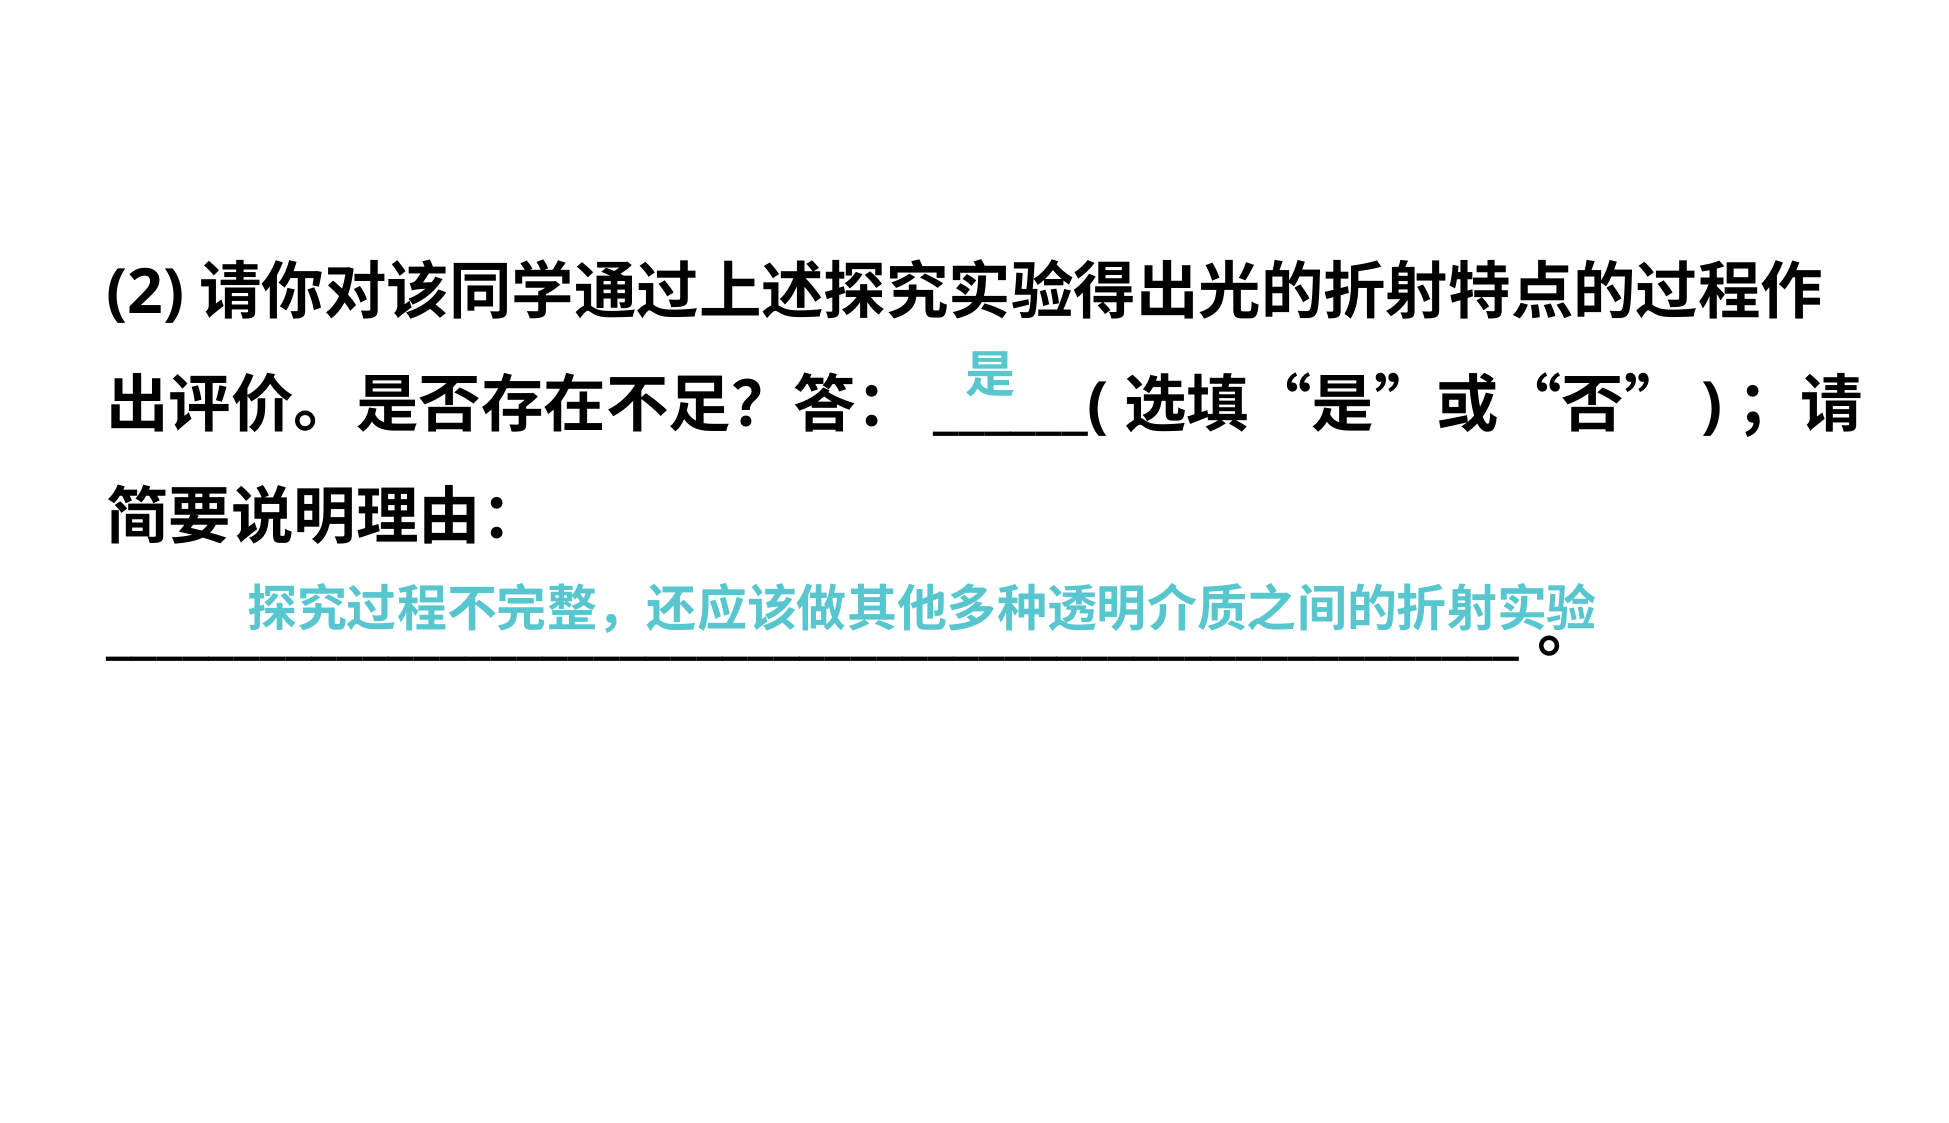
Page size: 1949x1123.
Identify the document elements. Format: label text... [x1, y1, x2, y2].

text_box 是 [950, 335, 1031, 411]
text_box (2)请你对该同学通过上述探究实验得出光的折射特点的过程作出评价。是否存在不足？答：______(选填“是”或“否”)；请简要说明理由： _______________________________________________________。 [91, 206, 1881, 671]
text_box 探究过程不完整，还应该做其他多种透明介质之间的折射实验 [232, 569, 1613, 644]
